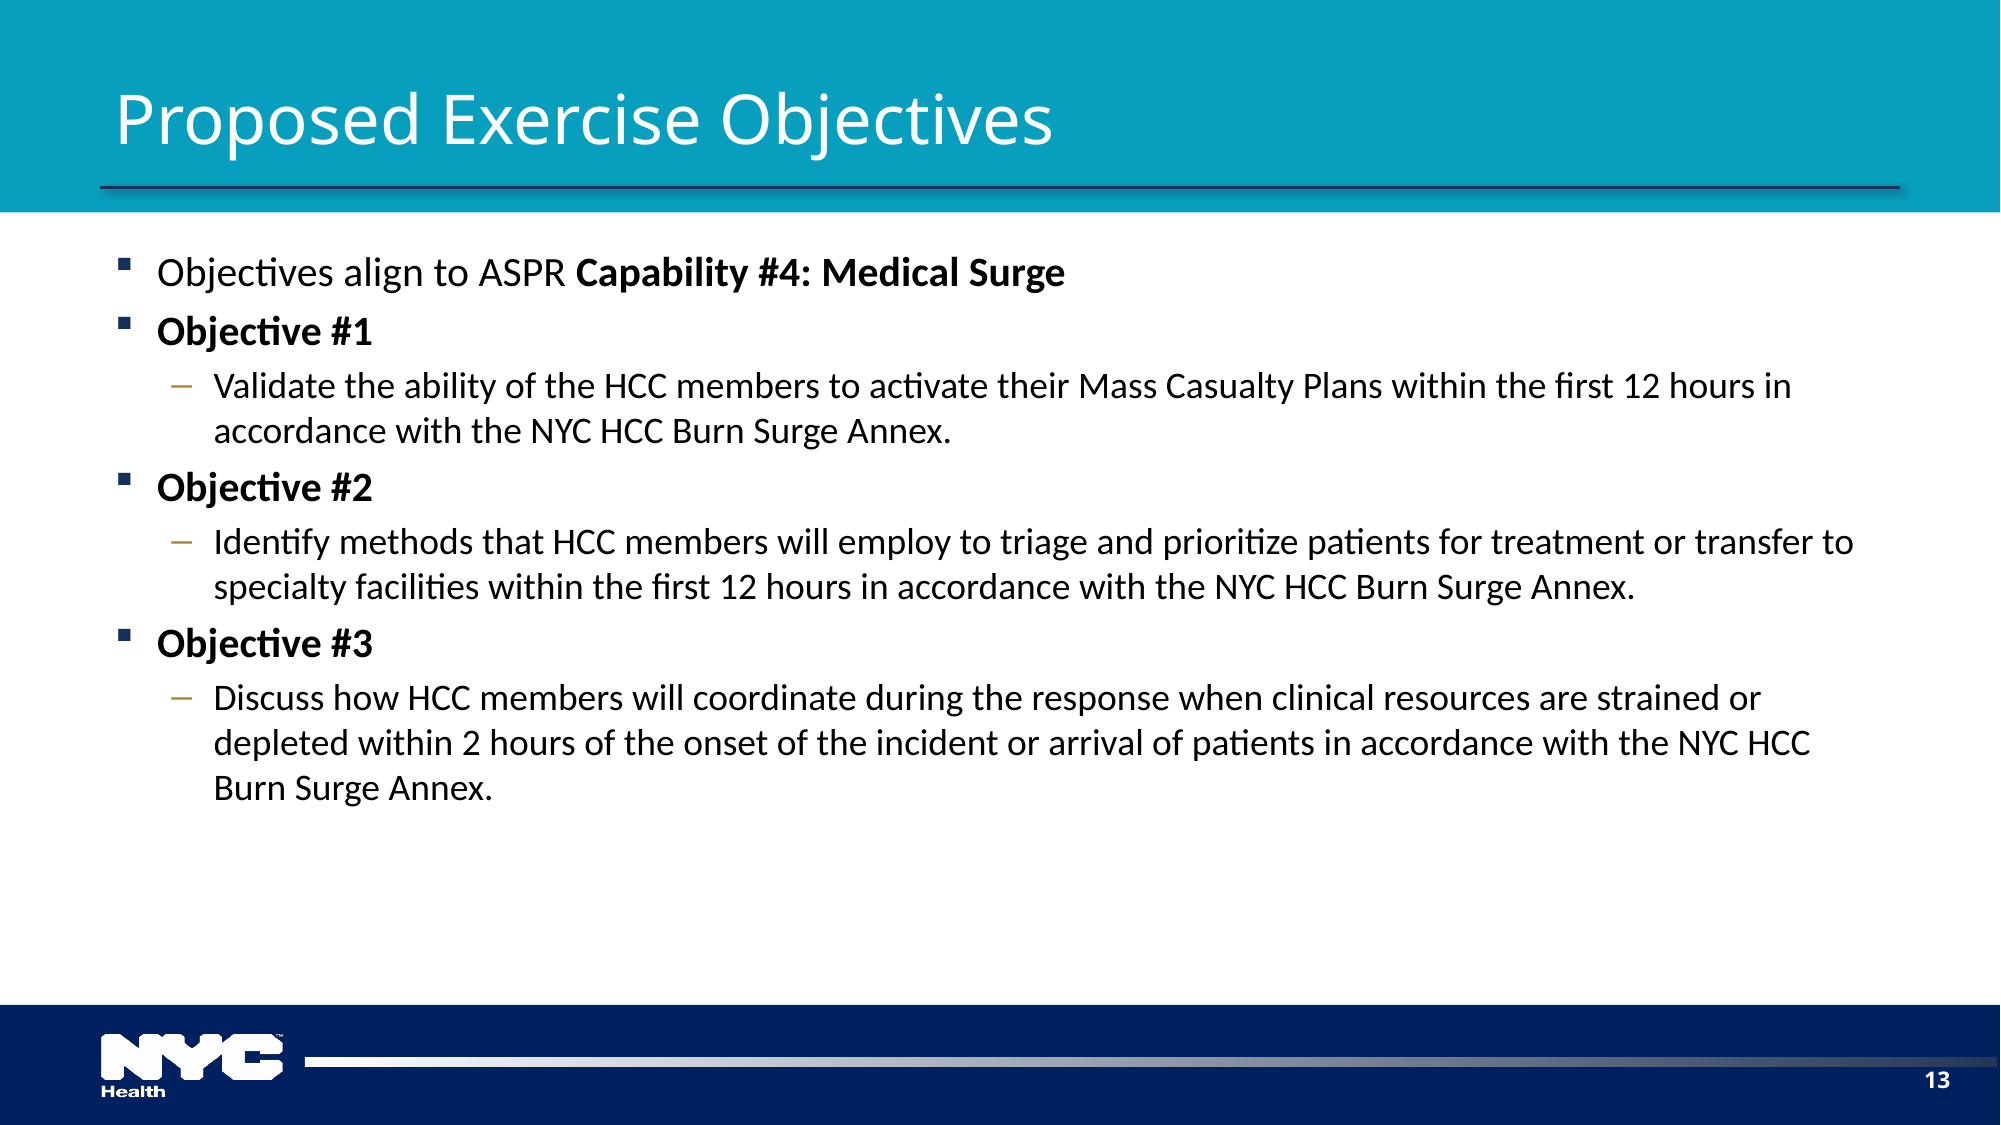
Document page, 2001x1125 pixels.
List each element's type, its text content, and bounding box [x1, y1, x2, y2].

list Objectives align to ASPR Capability #4: Medical Surge Objective #1 Validate the ability of the HCC members to activate their Mass Casualty Plans within the first 12 hours in accordance with the NYC HCC Burn Surge Annex. Objective #2 Identify methods that HCC members will employ to triage and prioritize patients for treatment or transfer to specialty facilities within the first 12 hours in accordance with the NYC HCC Burn Surge Annex. Objective #3 Discuss how HCC members will coordinate during the response when clinical resources are strained or depleted within 2 hours of the onset of the incident or arrival of patients in accordance with the NYC HCC Burn Surge Annex. [99, 237, 1900, 988]
title Proposed Exercise Objectives [99, 45, 1900, 189]
picture [99, 1032, 285, 1099]
slide_number 13 [1844, 1057, 1966, 1103]
